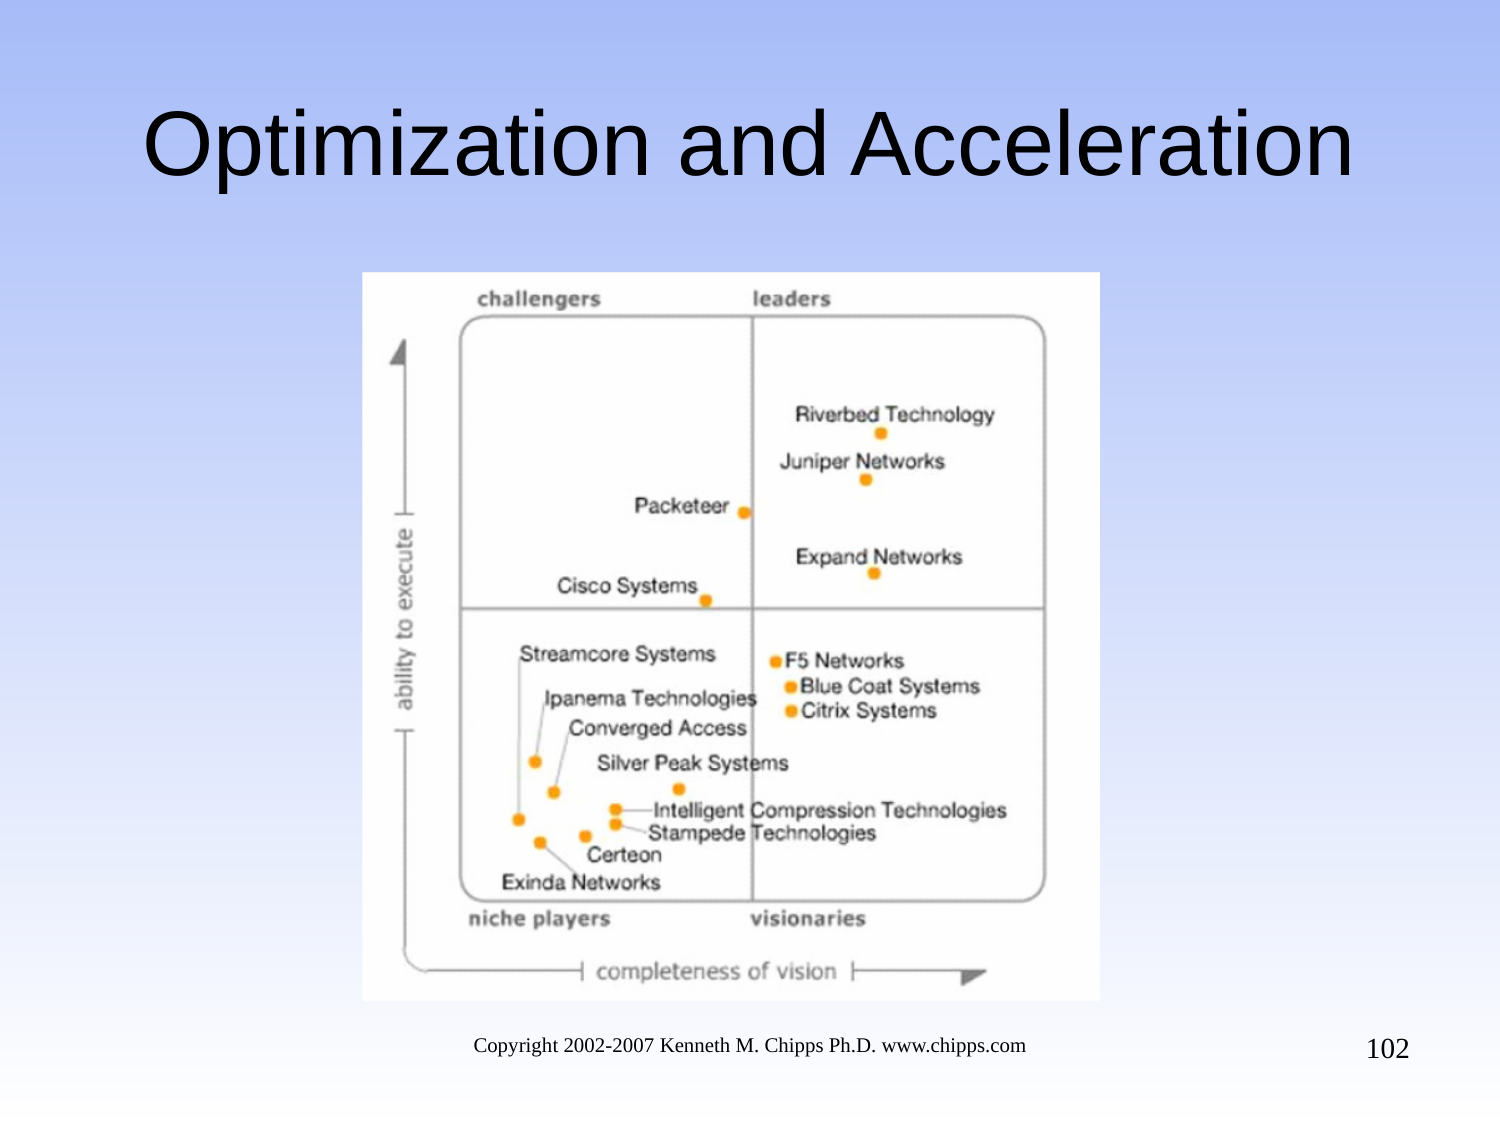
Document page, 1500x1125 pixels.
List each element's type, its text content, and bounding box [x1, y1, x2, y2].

title Optimization and Acceleration [75, 45, 1425, 233]
footer Copyright 2002-2007 Kenneth M. Chipps Ph.D. www.chipps.com [449, 1024, 1051, 1103]
picture [362, 272, 1101, 1001]
slide_number 102 [1074, 1021, 1426, 1101]
